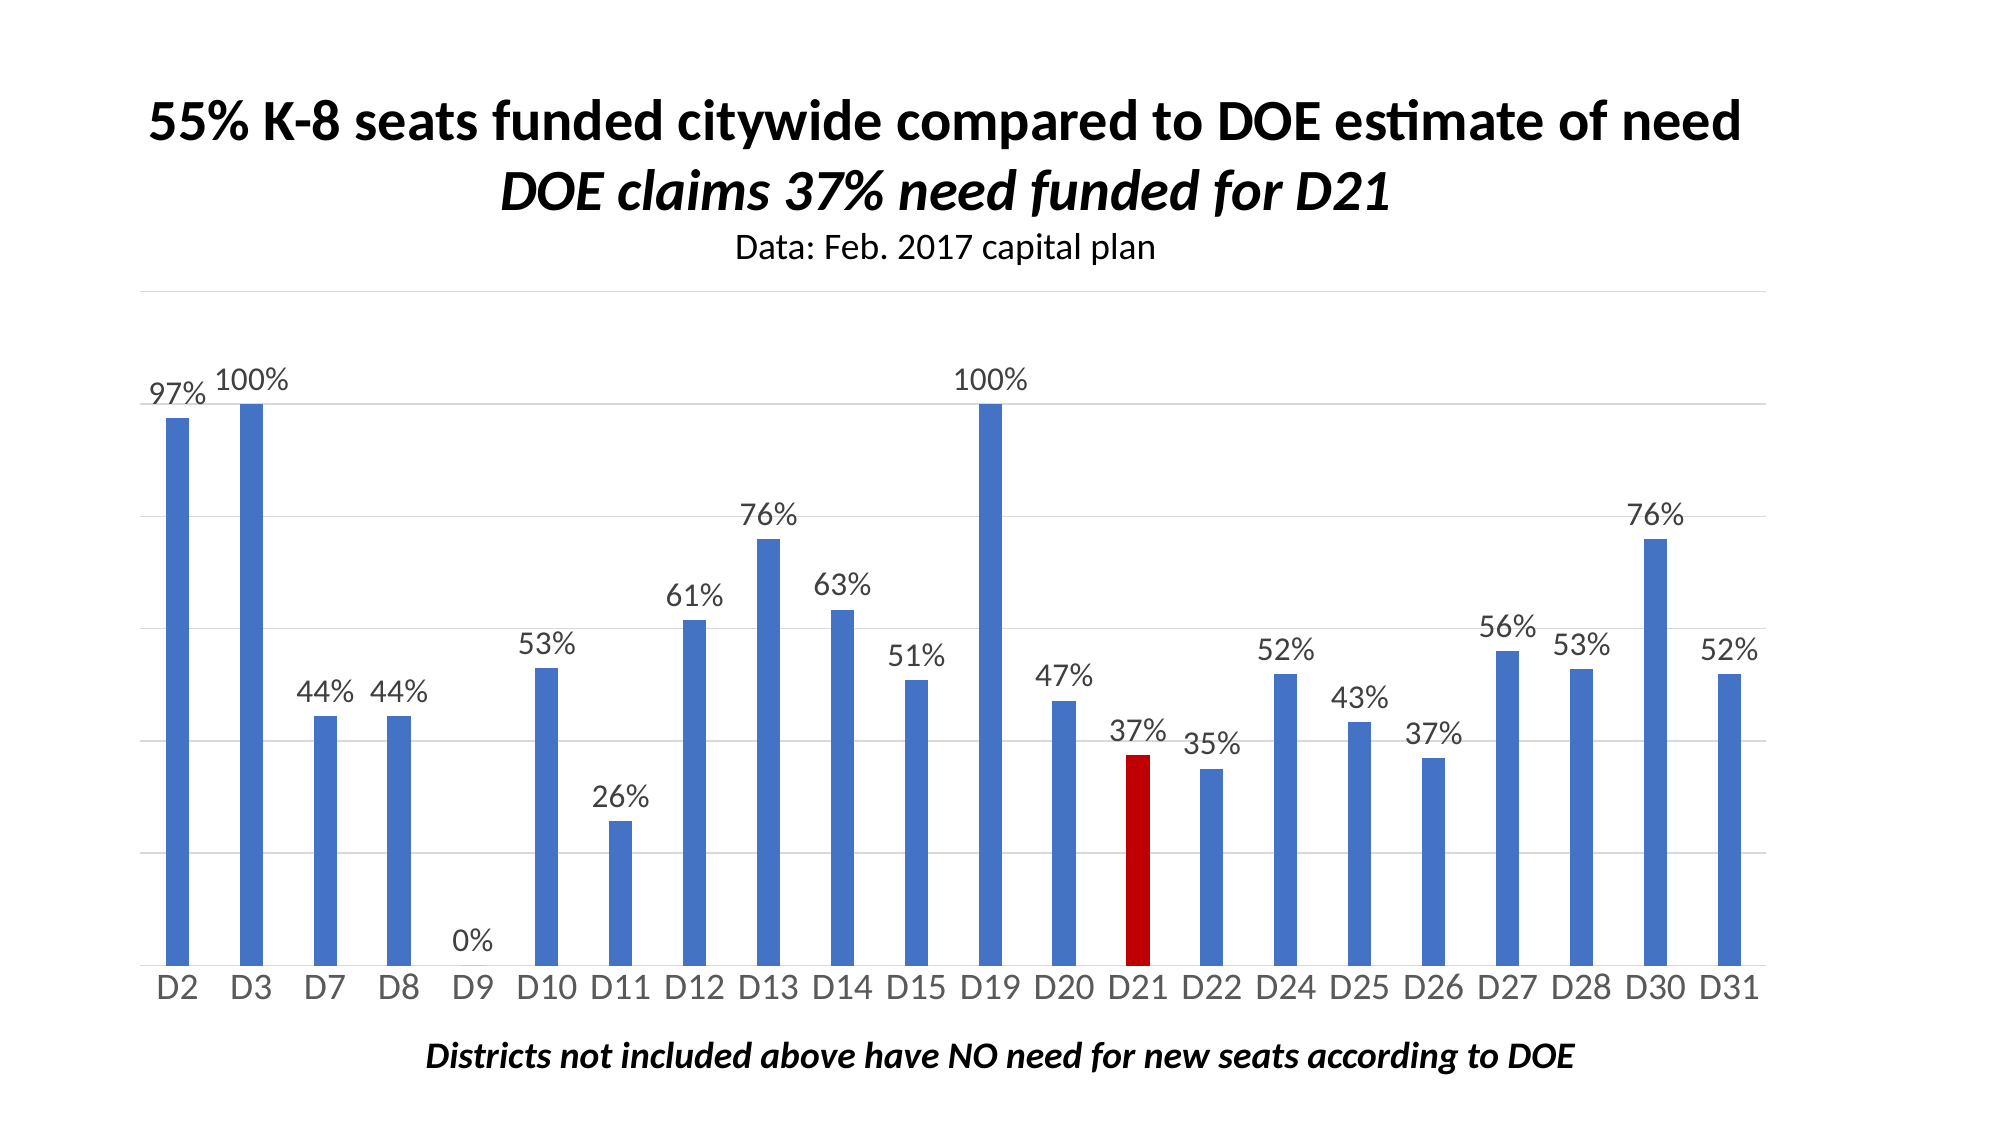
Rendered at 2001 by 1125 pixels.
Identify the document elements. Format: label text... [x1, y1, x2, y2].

chart [106, 276, 1800, 1024]
text_box 55% K-8 seats funded citywide compared to DOE estimate of need DOE claims 37% need funded for D21 Data: Feb. 2017 capital plan [106, 74, 1786, 275]
text_box Districts not included above have NO need for new seats according to DOE [410, 1023, 2000, 1125]
